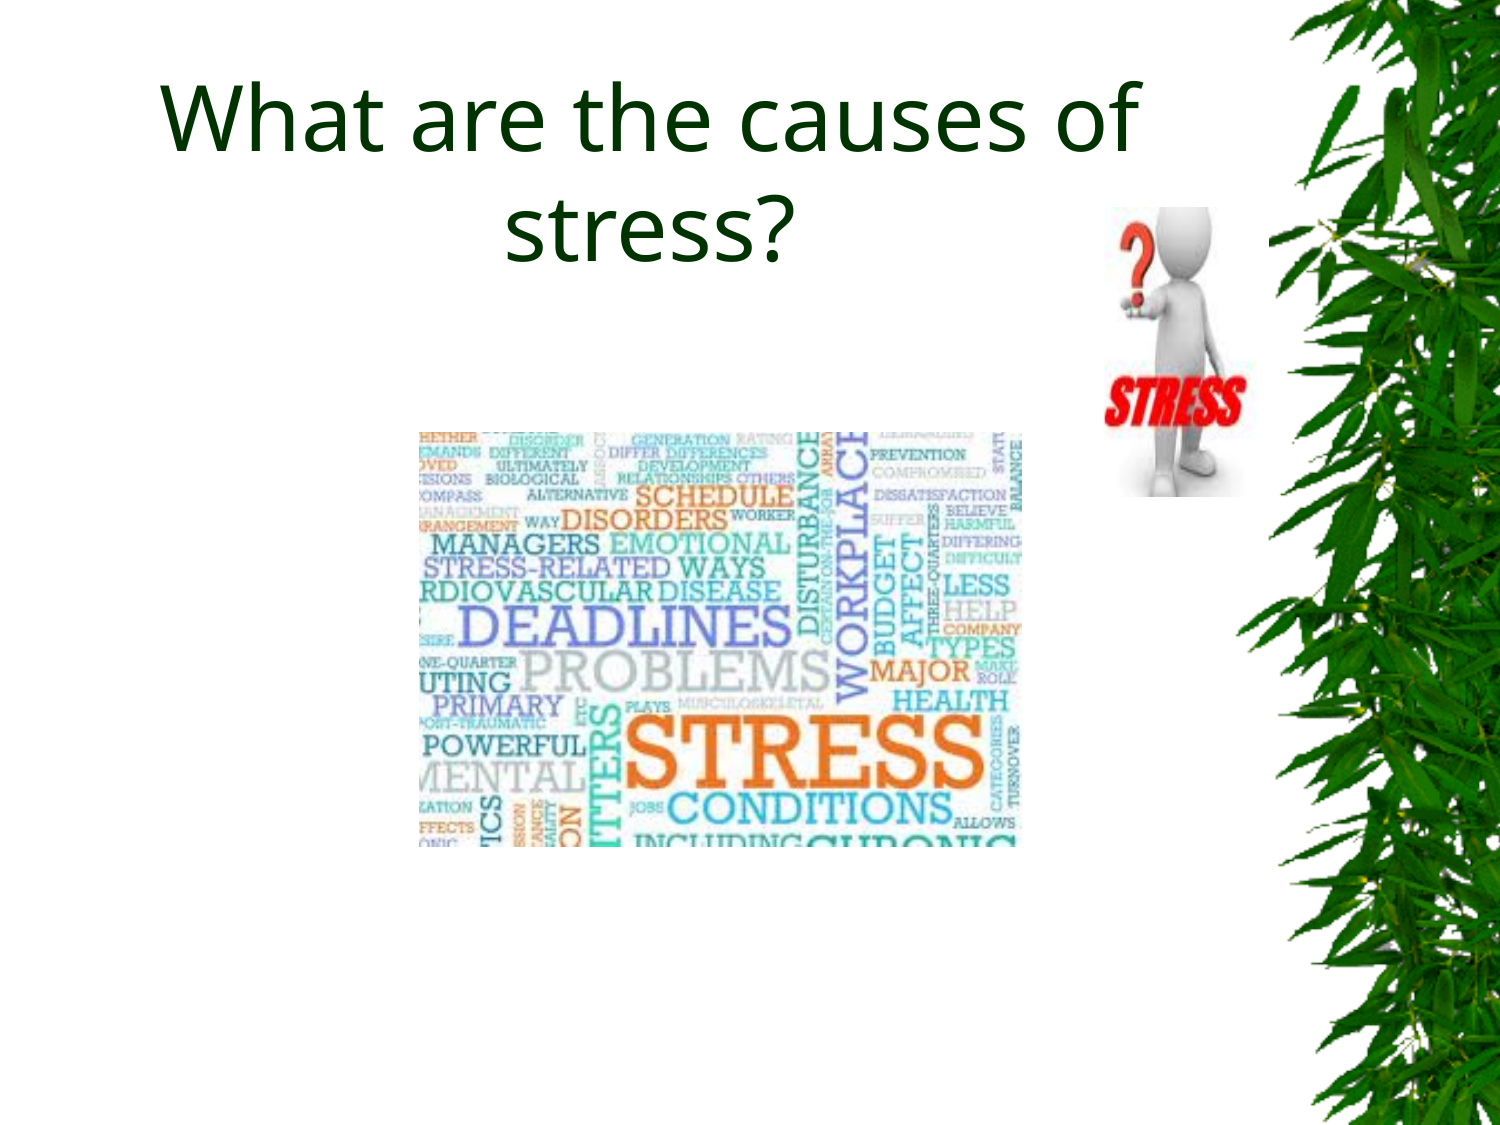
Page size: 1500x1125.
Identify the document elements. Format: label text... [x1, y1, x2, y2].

picture [1206, 0, 1500, 1125]
picture [418, 432, 1022, 847]
title What are the causes of stress? [37, 50, 1263, 288]
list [1080, 207, 1269, 497]
